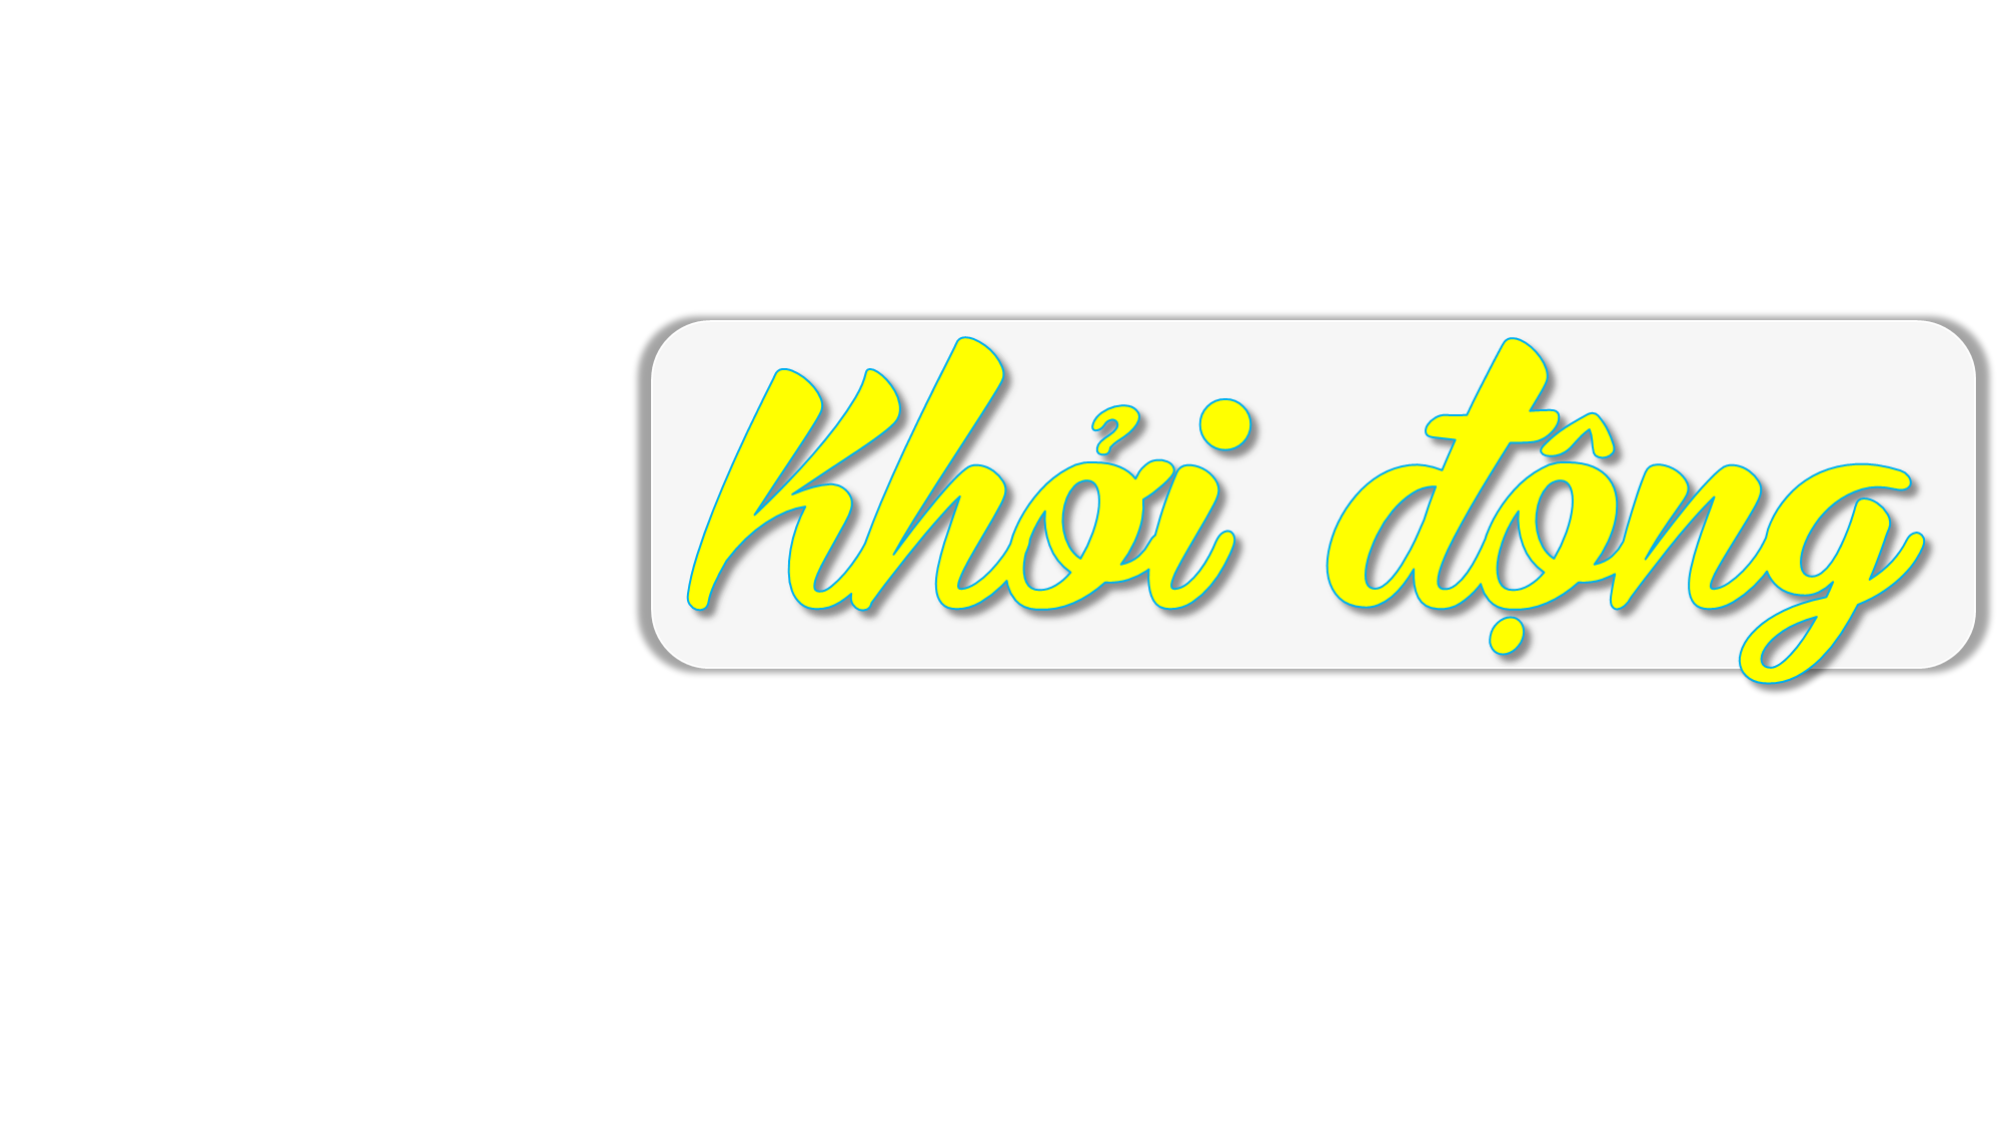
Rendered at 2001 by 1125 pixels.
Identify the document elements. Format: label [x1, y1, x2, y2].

picture [627, 306, 2000, 701]
